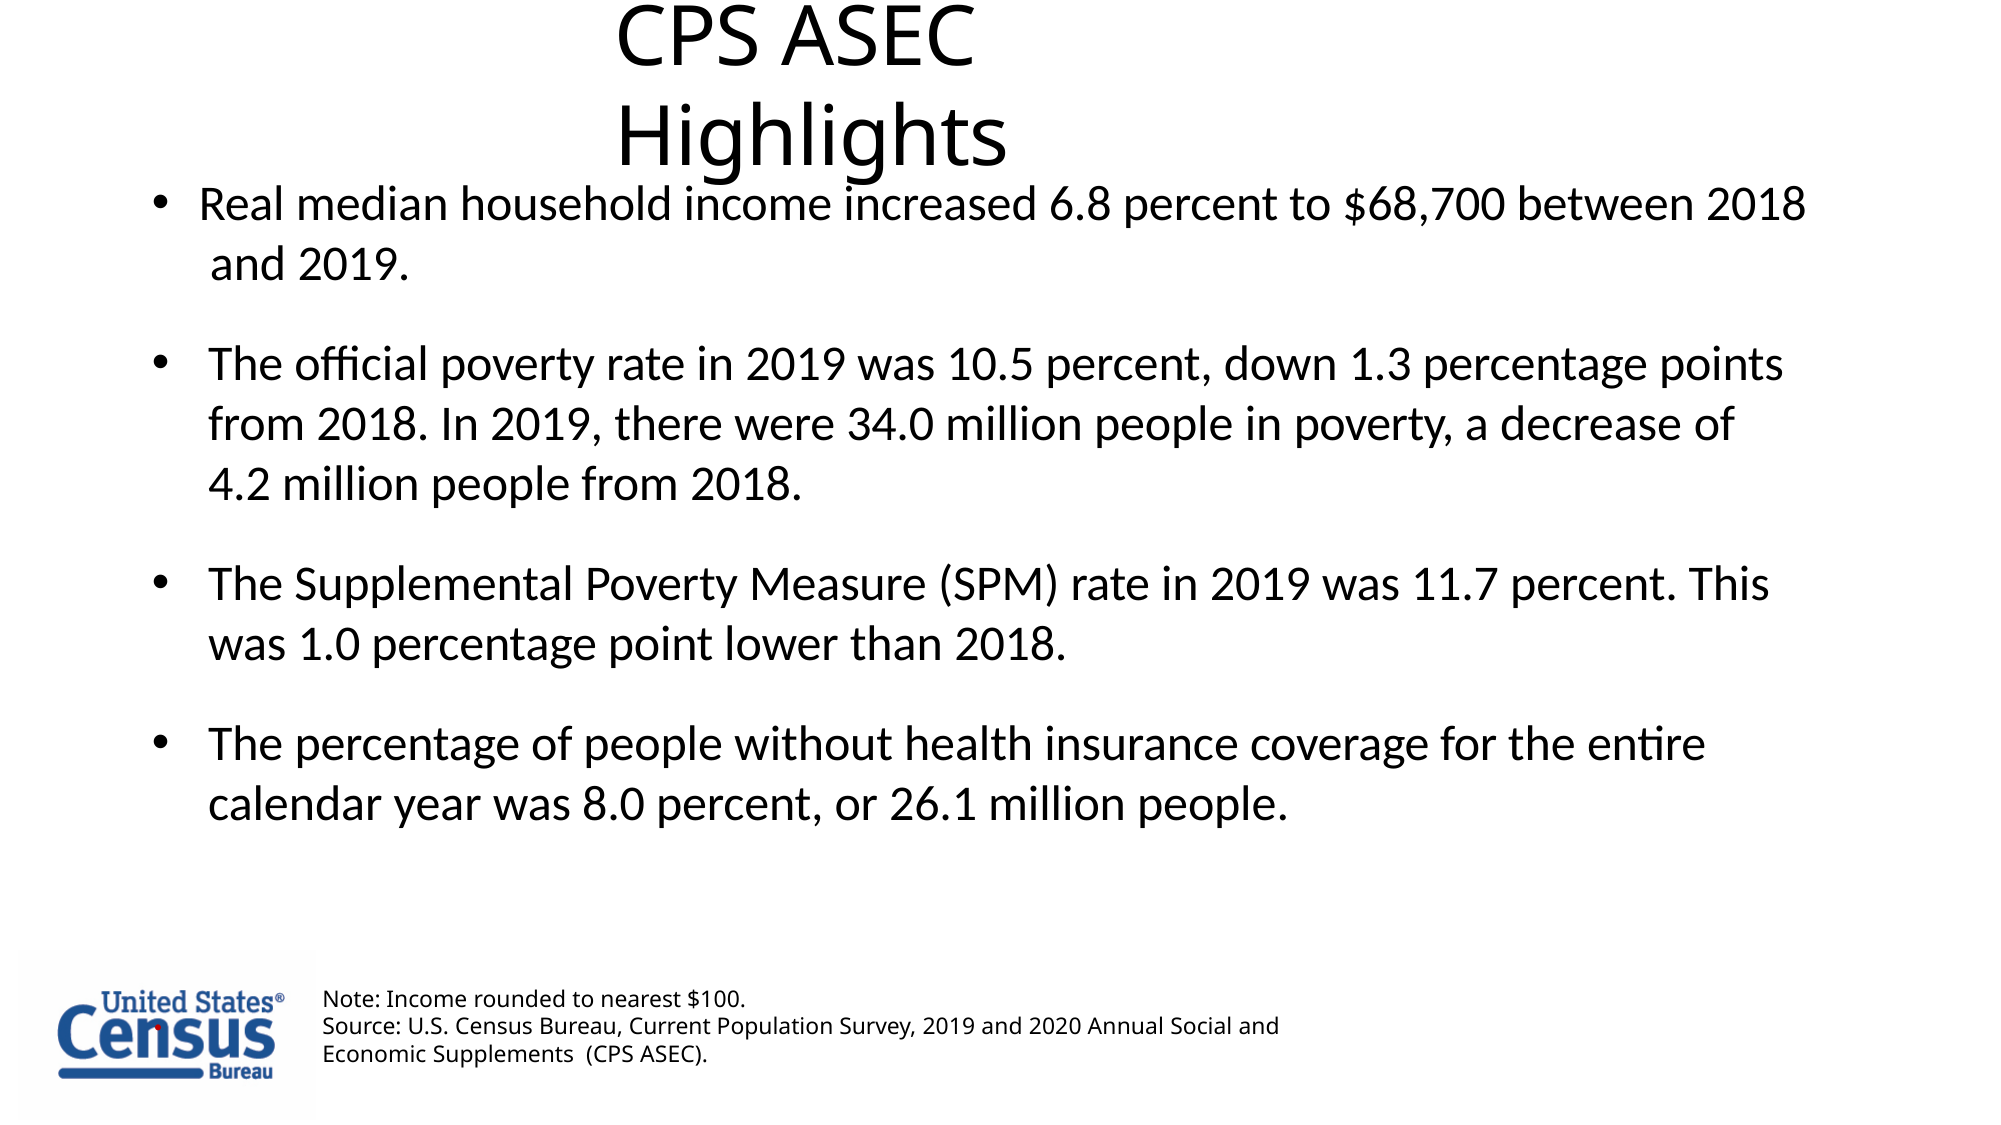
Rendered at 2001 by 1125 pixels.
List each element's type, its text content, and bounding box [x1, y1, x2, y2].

text_box Note: Income rounded to nearest $100. Source: U.S. Census Bureau, Current Population Survey, 2019 and 2020 Annual Social and Economic Supplements (CPS ASEC). [320, 982, 1368, 1067]
text_box Real median household income increased 6.8 percent to $68,700 between 2018 and 2019. The official poverty rate in 2019 was 10.5 percent, down 1.3 percentage points from 2018. In 2019, there were 34.0 million people in poverty, a decrease of 4.2 million people from 2018. The Supplemental Poverty Measure (SPM) rate in 2019 was 11.7 percent. This was 1.0 percentage point lower than 2018. The percentage of people without health insurance coverage for the entire calendar year was 8.0 percent, or 26.1 million people. [149, 168, 1818, 831]
picture [18, 950, 316, 1120]
title CPS ASEC Highlights [612, 0, 1268, 182]
text_box . [149, 978, 167, 1041]
